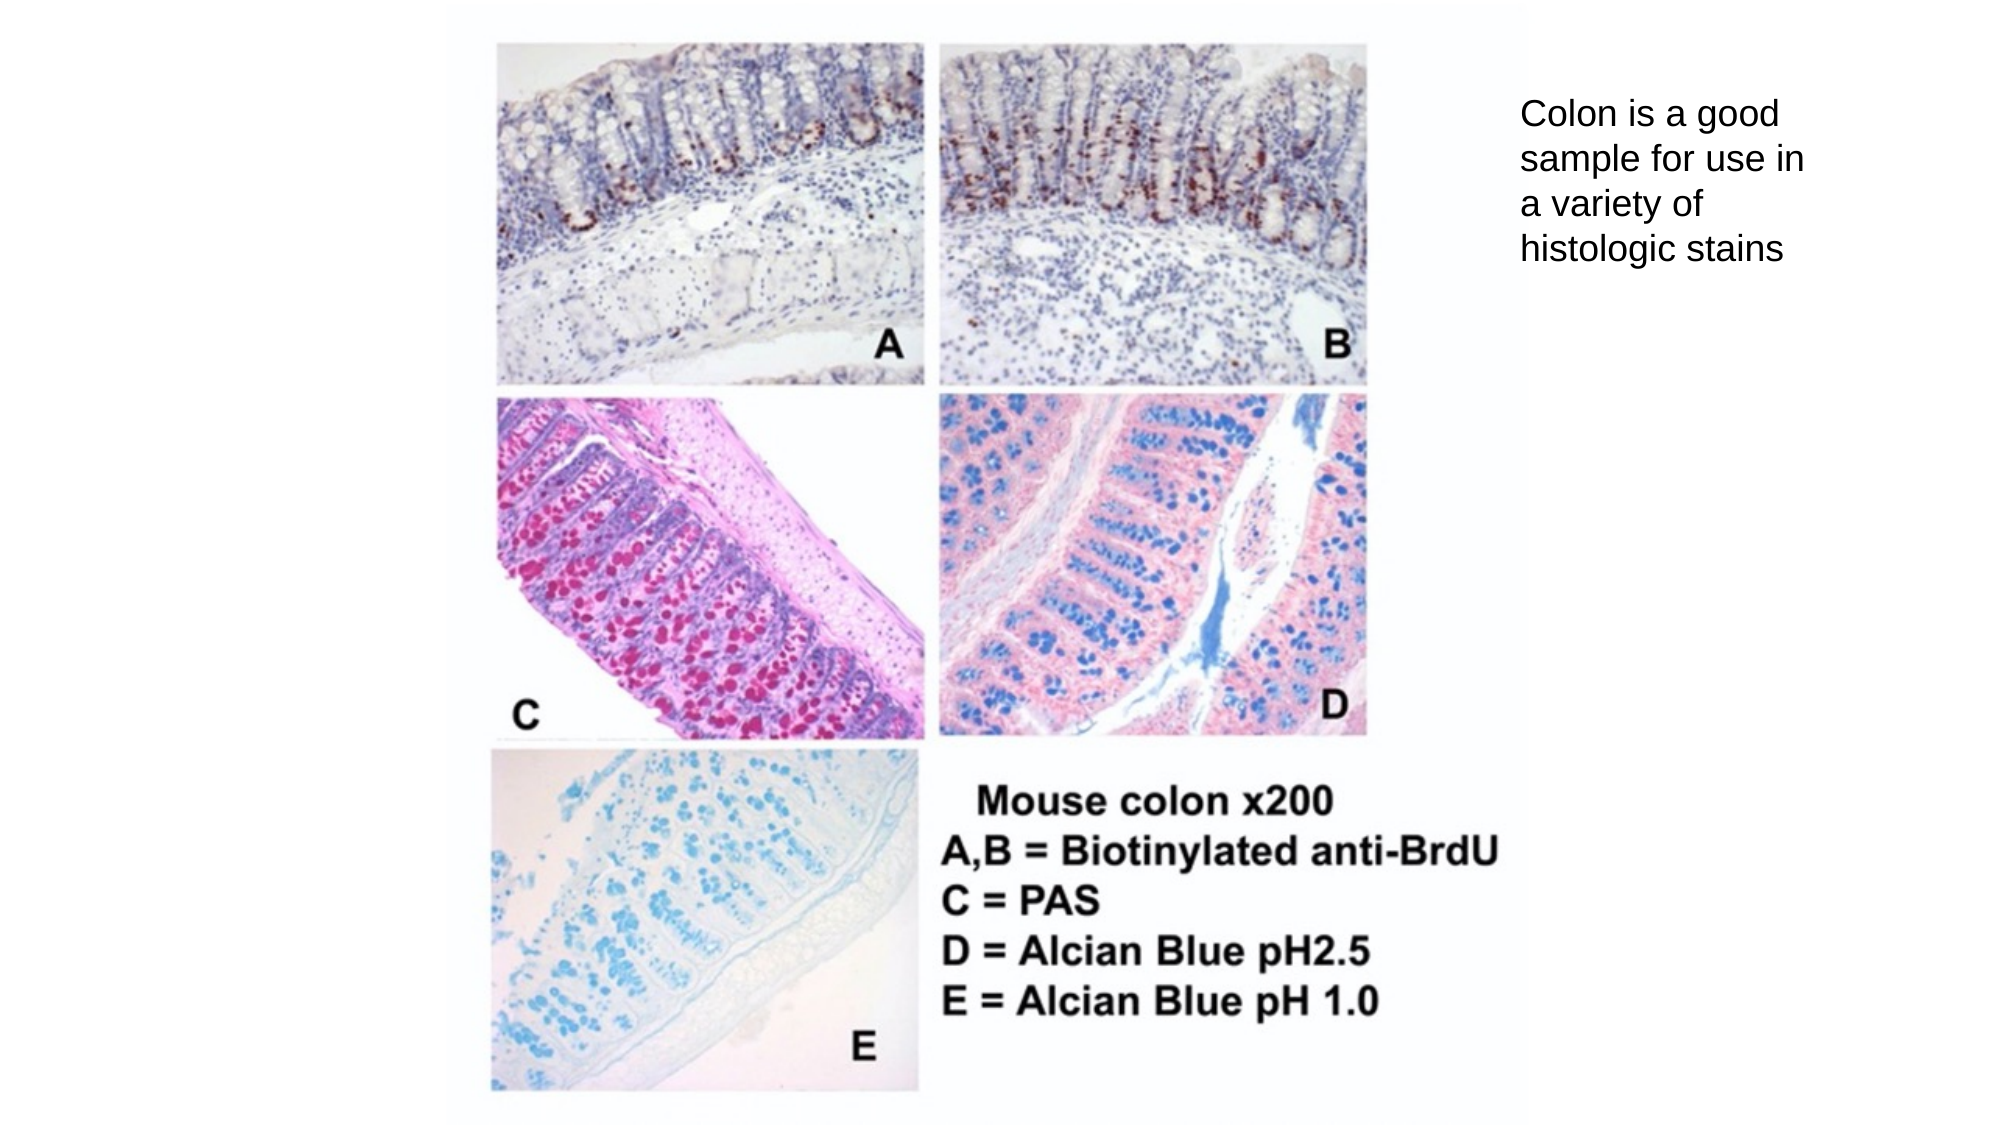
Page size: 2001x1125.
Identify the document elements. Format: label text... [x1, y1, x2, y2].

text_box Colon is a good sample for use in a variety of histologic stains [1578, 82, 1845, 277]
picture [422, 0, 1578, 1125]
